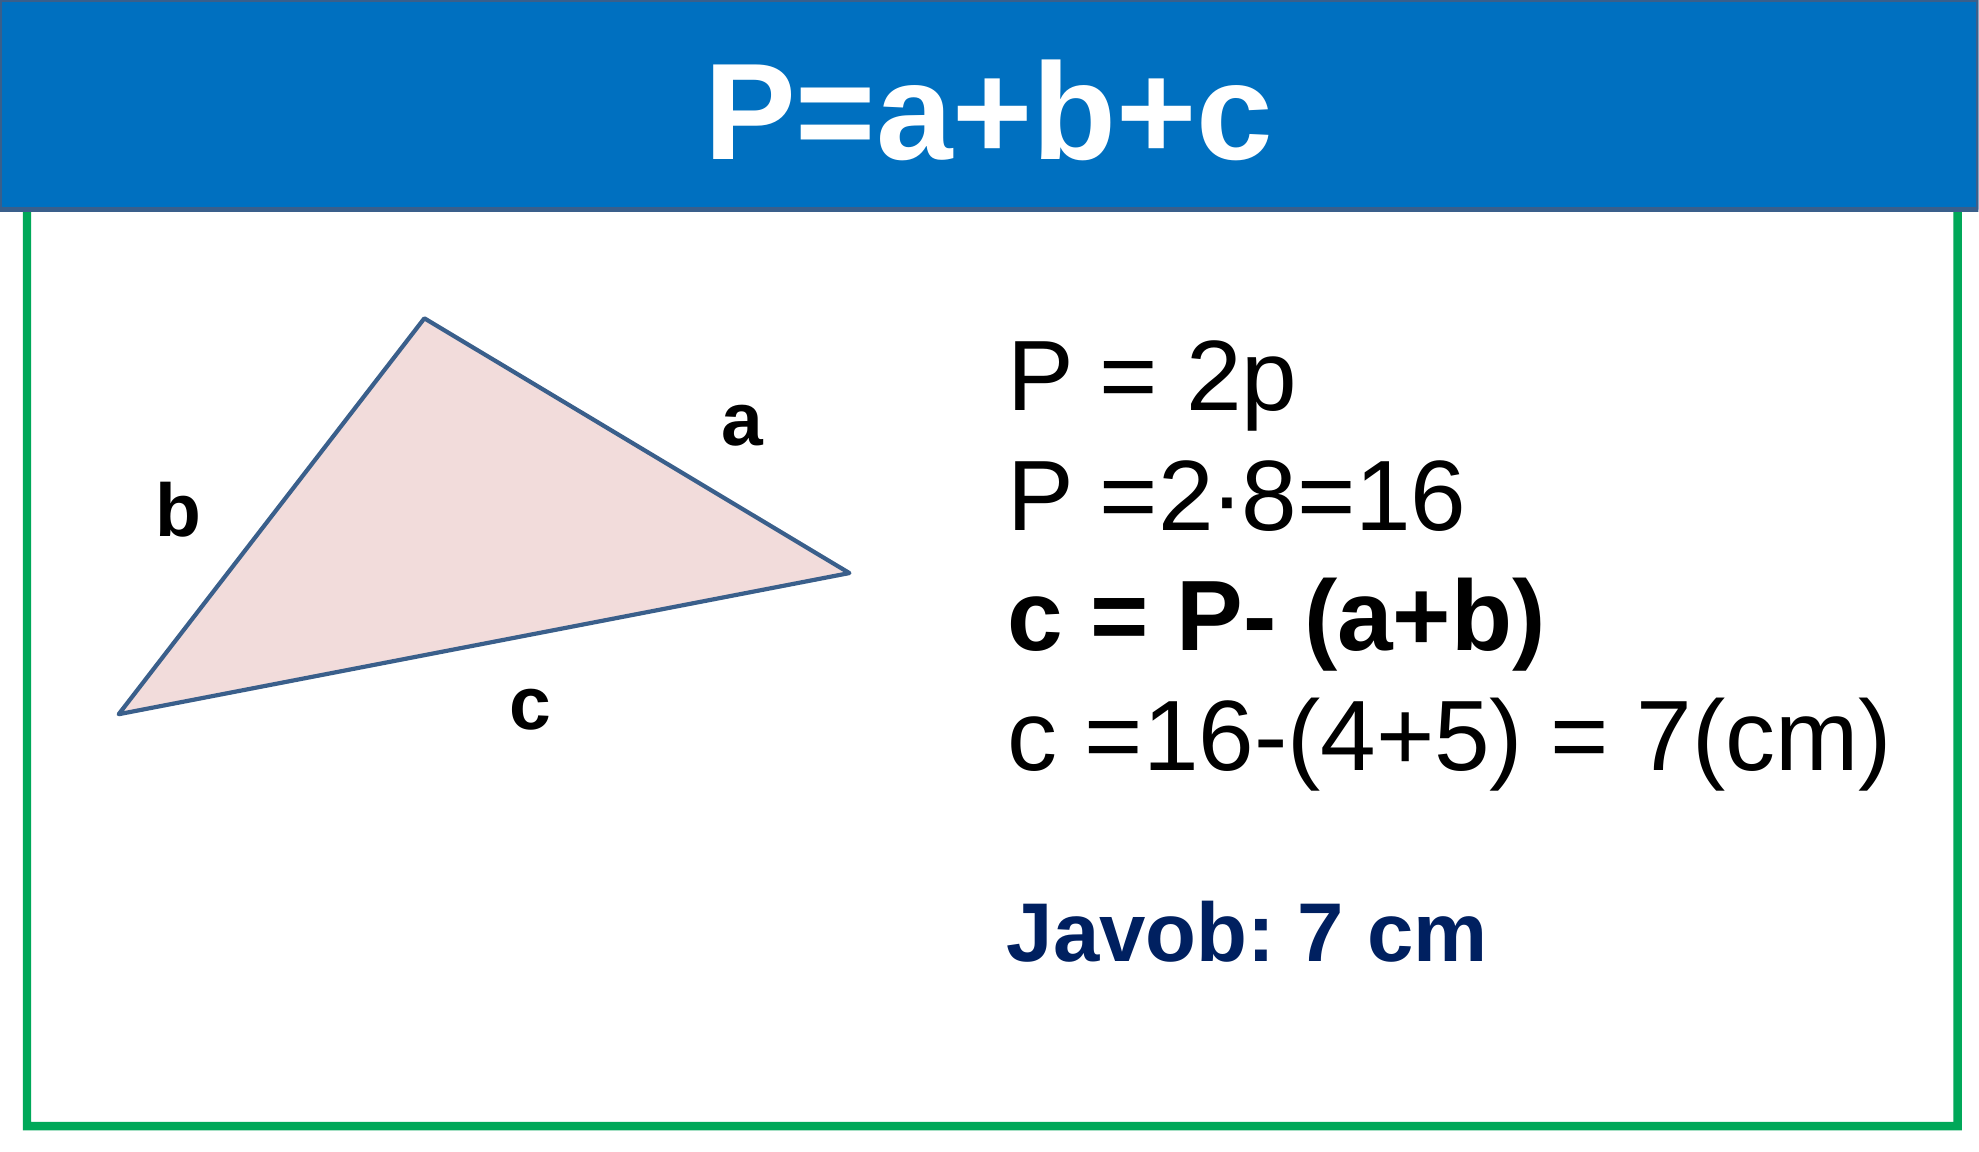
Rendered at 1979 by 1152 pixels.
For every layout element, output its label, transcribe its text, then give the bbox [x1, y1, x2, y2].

text_box Javob: 7 cm [992, 871, 1503, 986]
text_box a [706, 363, 968, 468]
text_box P=a+b+c [0, 0, 1979, 212]
text_box [116, 316, 852, 717]
text_box c [494, 646, 566, 752]
text_box P = 2p P =2∙8=16 c = P- (a+b) c =16-(4+5) = 7(cm) [964, 302, 1946, 798]
text_box b [140, 453, 216, 559]
